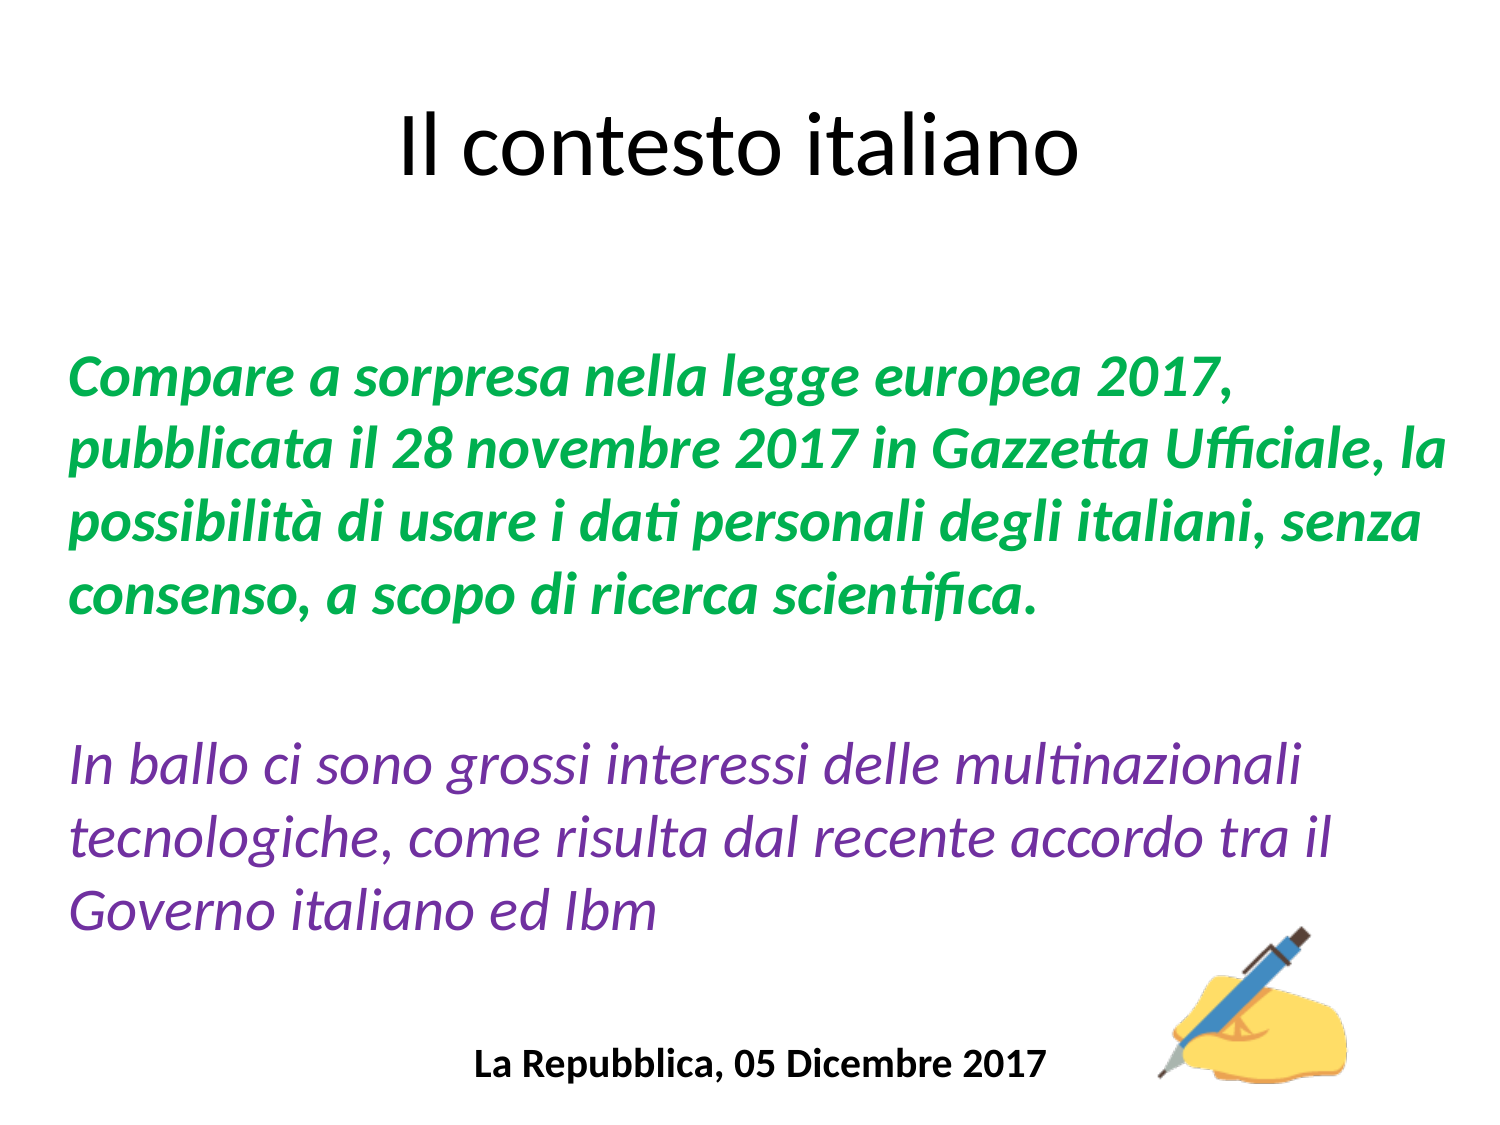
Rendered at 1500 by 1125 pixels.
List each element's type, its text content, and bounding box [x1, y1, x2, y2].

list Compare a sorpresa nella legge europea 2017, pubblicata il 28 novembre 2017 in Gazzetta Ufficiale, la possibilità di usare i dati personali degli italiani, senza consenso, a scopo di ricerca scientifica. In ballo ci sono grossi interessi delle multinazionali tecnologiche, come risulta dal recente accordo tra il Governo italiano ed Ibm La Repubblica, 05 Dicembre 2017 [53, 327, 1479, 1094]
title Il contesto italiano [75, 45, 1425, 233]
picture [1152, 905, 1353, 1107]
